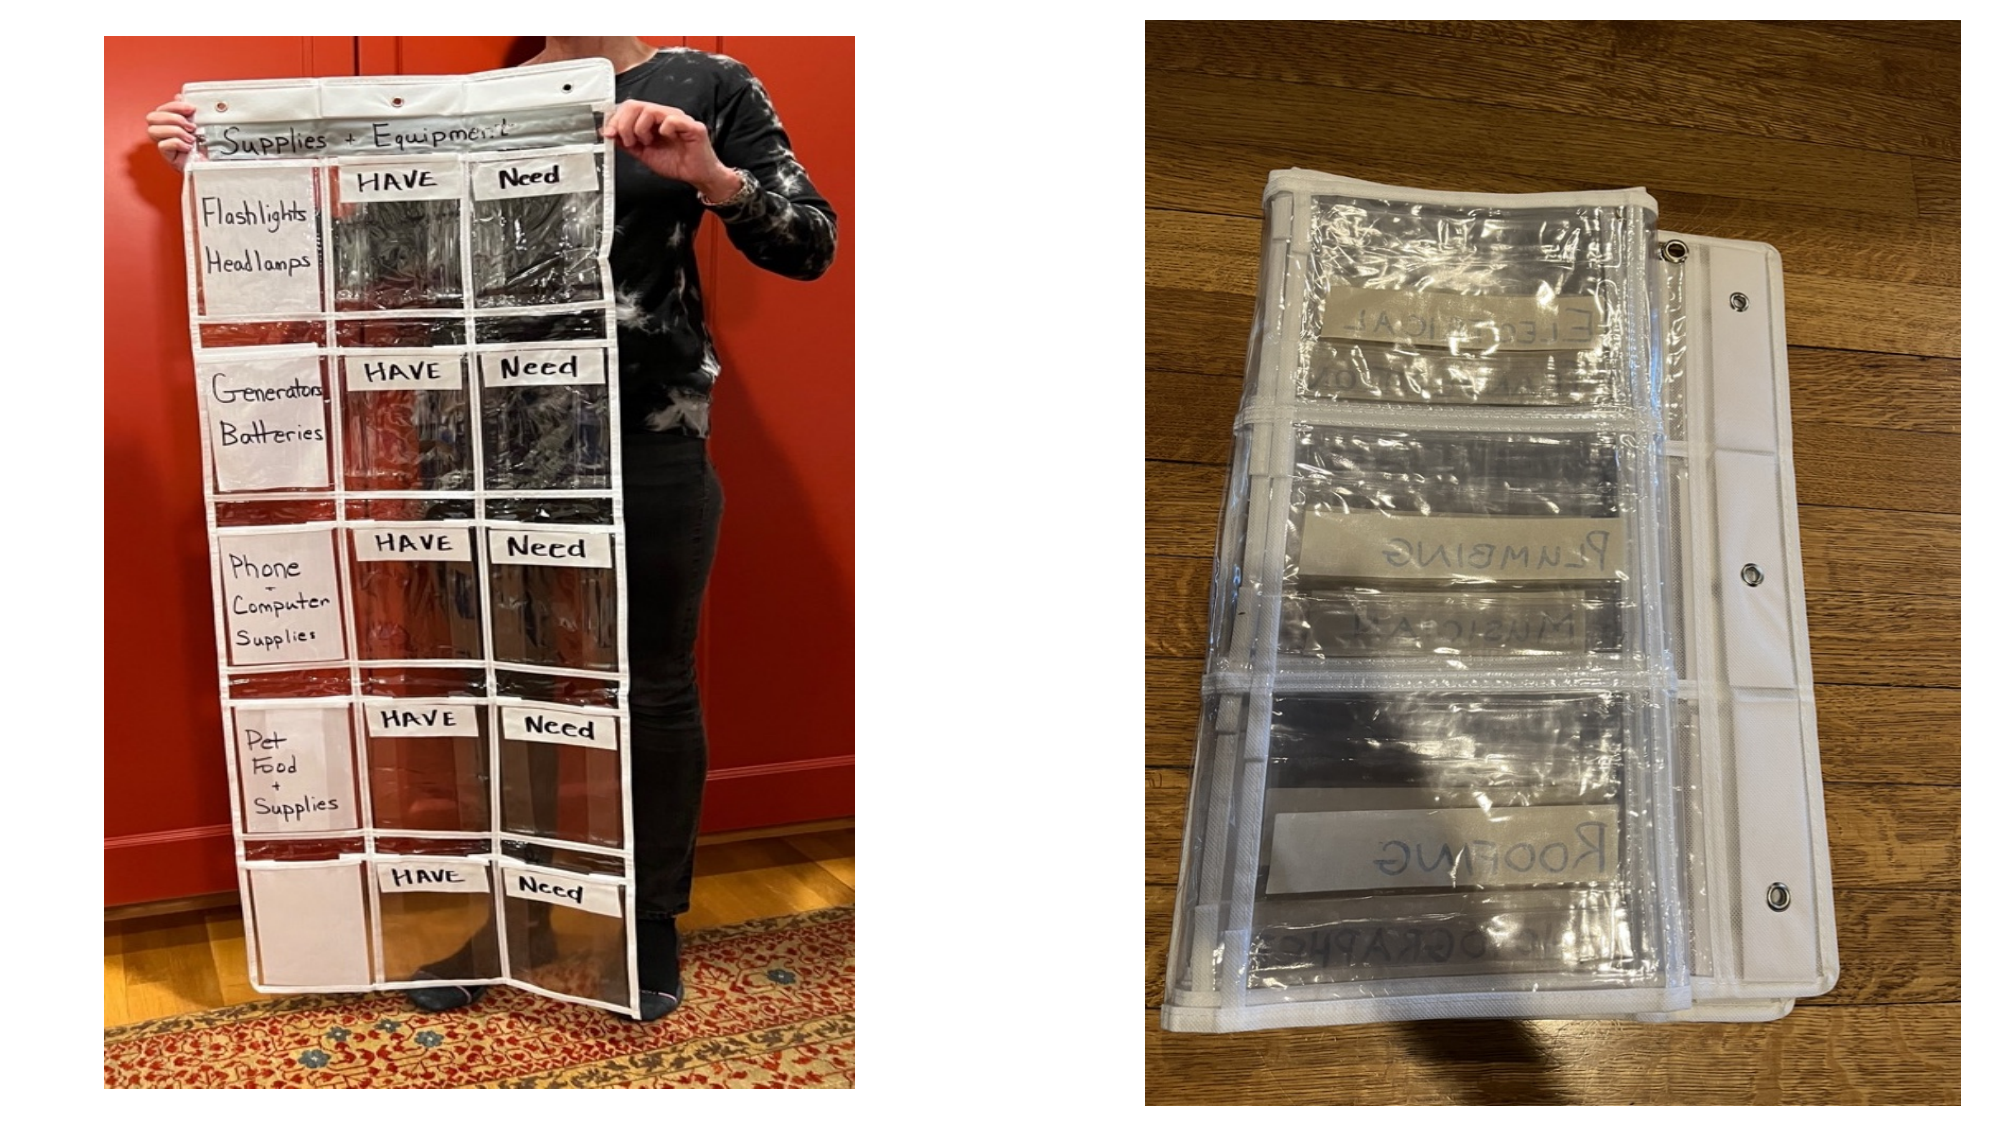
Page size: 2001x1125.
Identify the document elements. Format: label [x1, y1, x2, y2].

picture [103, 35, 856, 1090]
picture [1144, 19, 1961, 1106]
